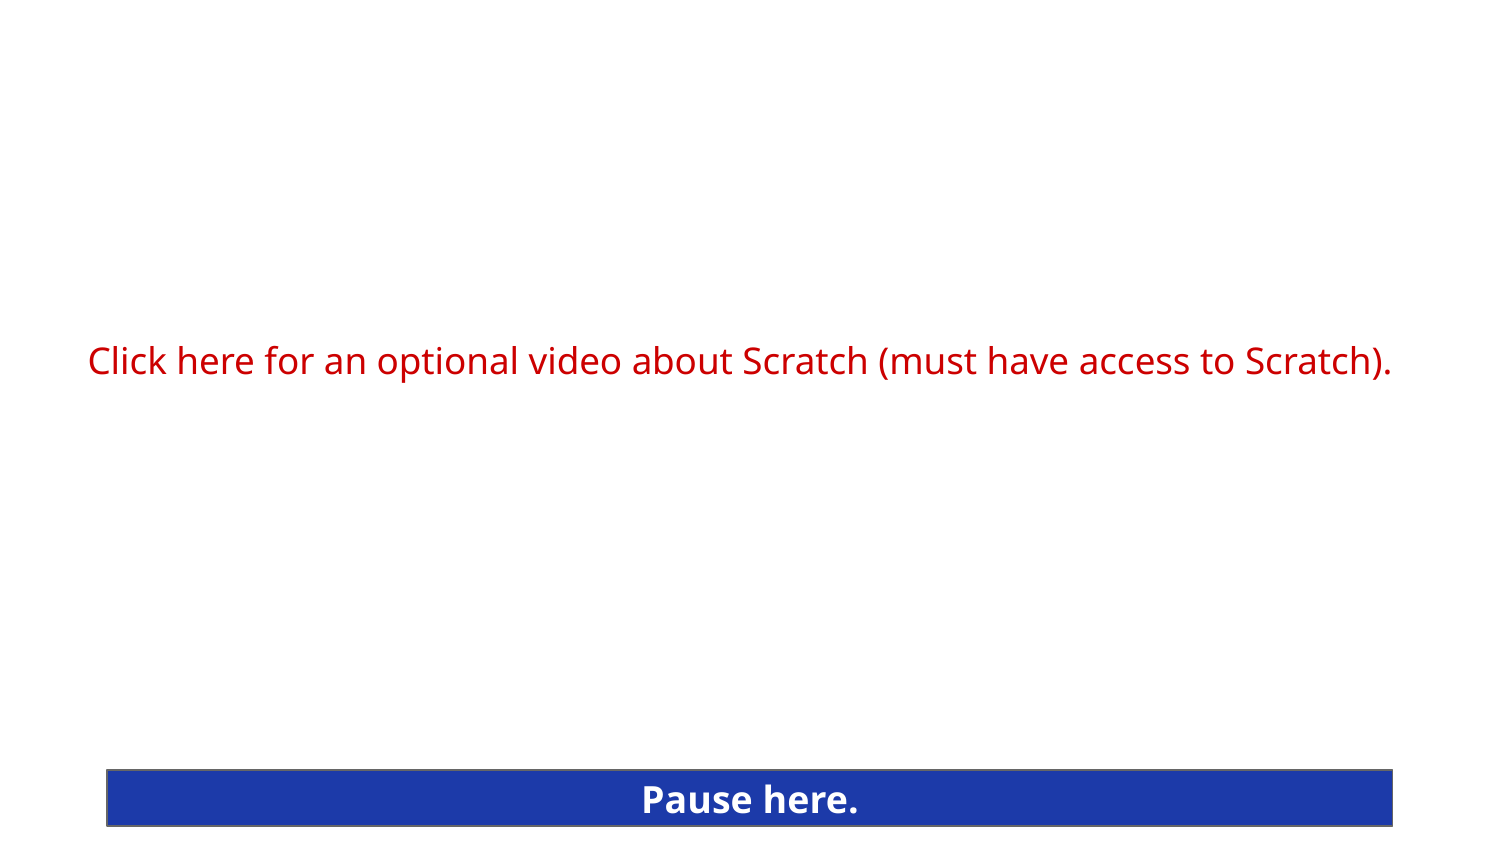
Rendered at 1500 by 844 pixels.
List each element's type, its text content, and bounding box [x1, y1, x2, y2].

title Click here for an optional video about Scratch (must have access to Scratch). [25, 320, 1423, 415]
text_box Pause here. [107, 769, 1393, 827]
